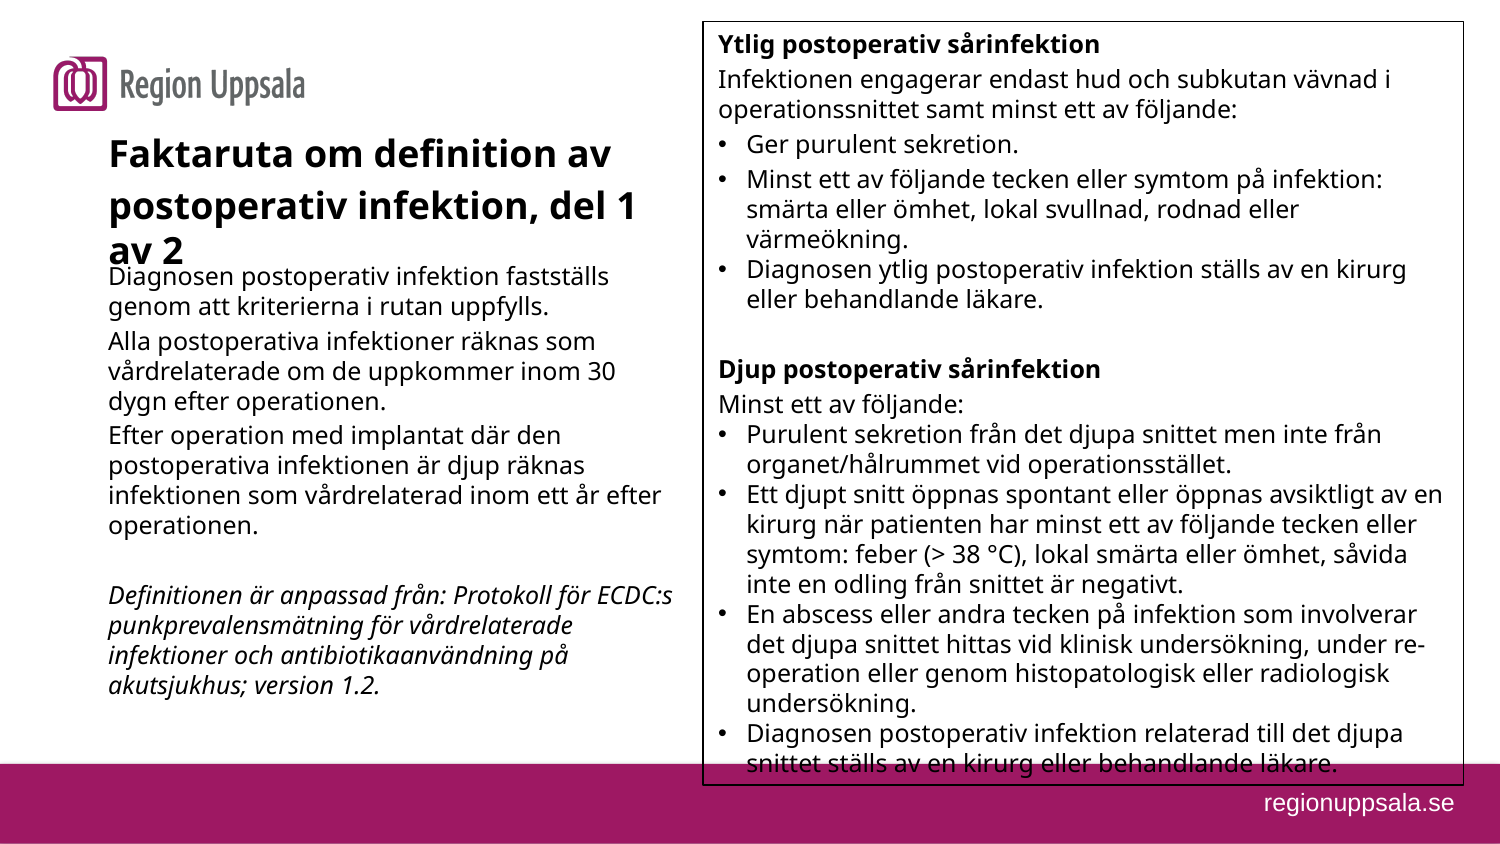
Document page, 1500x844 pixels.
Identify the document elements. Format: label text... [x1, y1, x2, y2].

title Faktaruta om definition av postoperativ infektion, del 1 av 2 [93, 122, 691, 219]
list Diagnosen postoperativ infektion fastställs genom att kriterierna i rutan uppfylls. Alla postoperativa infektioner räknas som vårdrelaterade om de uppkommer inom 30 dygn efter operationen. Efter operation med implantat där den postoperativa infektionen är djup räknas infektionen som vårdrelaterad inom ett år efter operationen. Definitionen är anpassad från: Protokoll för ECDC:s punkprevalensmätning för vårdrelaterade infektioner och antibiotikaanvändning på akutsjukhus; version 1.2. [93, 252, 691, 722]
text_box Ytlig postoperativ sårinfektion Infektionen engagerar endast hud och subkutan vävnad i operationssnittet samt minst ett av följande: Ger purulent sekretion. Minst ett av följande tecken eller symtom på infektion: smärta eller ömhet, lokal svullnad, rodnad eller värmeökning. Diagnosen ytlig postoperativ infektion ställs av en kirurg eller behandlande läkare. Djup postoperativ sårinfektion Minst ett av följande: Purulent sekretion från det djupa snittet men inte från organet/hålrummet vid operationsstället. Ett djupt snitt öppnas spontant eller öppnas avsiktligt av en kirurg när patienten har minst ett av följande tecken eller symtom: feber (> 38 °C), lokal smärta eller ömhet, såvida inte en odling från snittet är negativt. En abscess eller andra tecken på infektion som involverar det djupa snittet hittas vid klinisk undersökning, under re-operation eller genom histopatologisk eller radiologisk undersökning. Diagnosen postoperativ infektion relaterad till det djupa snittet ställs av en kirurg eller behandlande läkare. [703, 21, 1464, 786]
